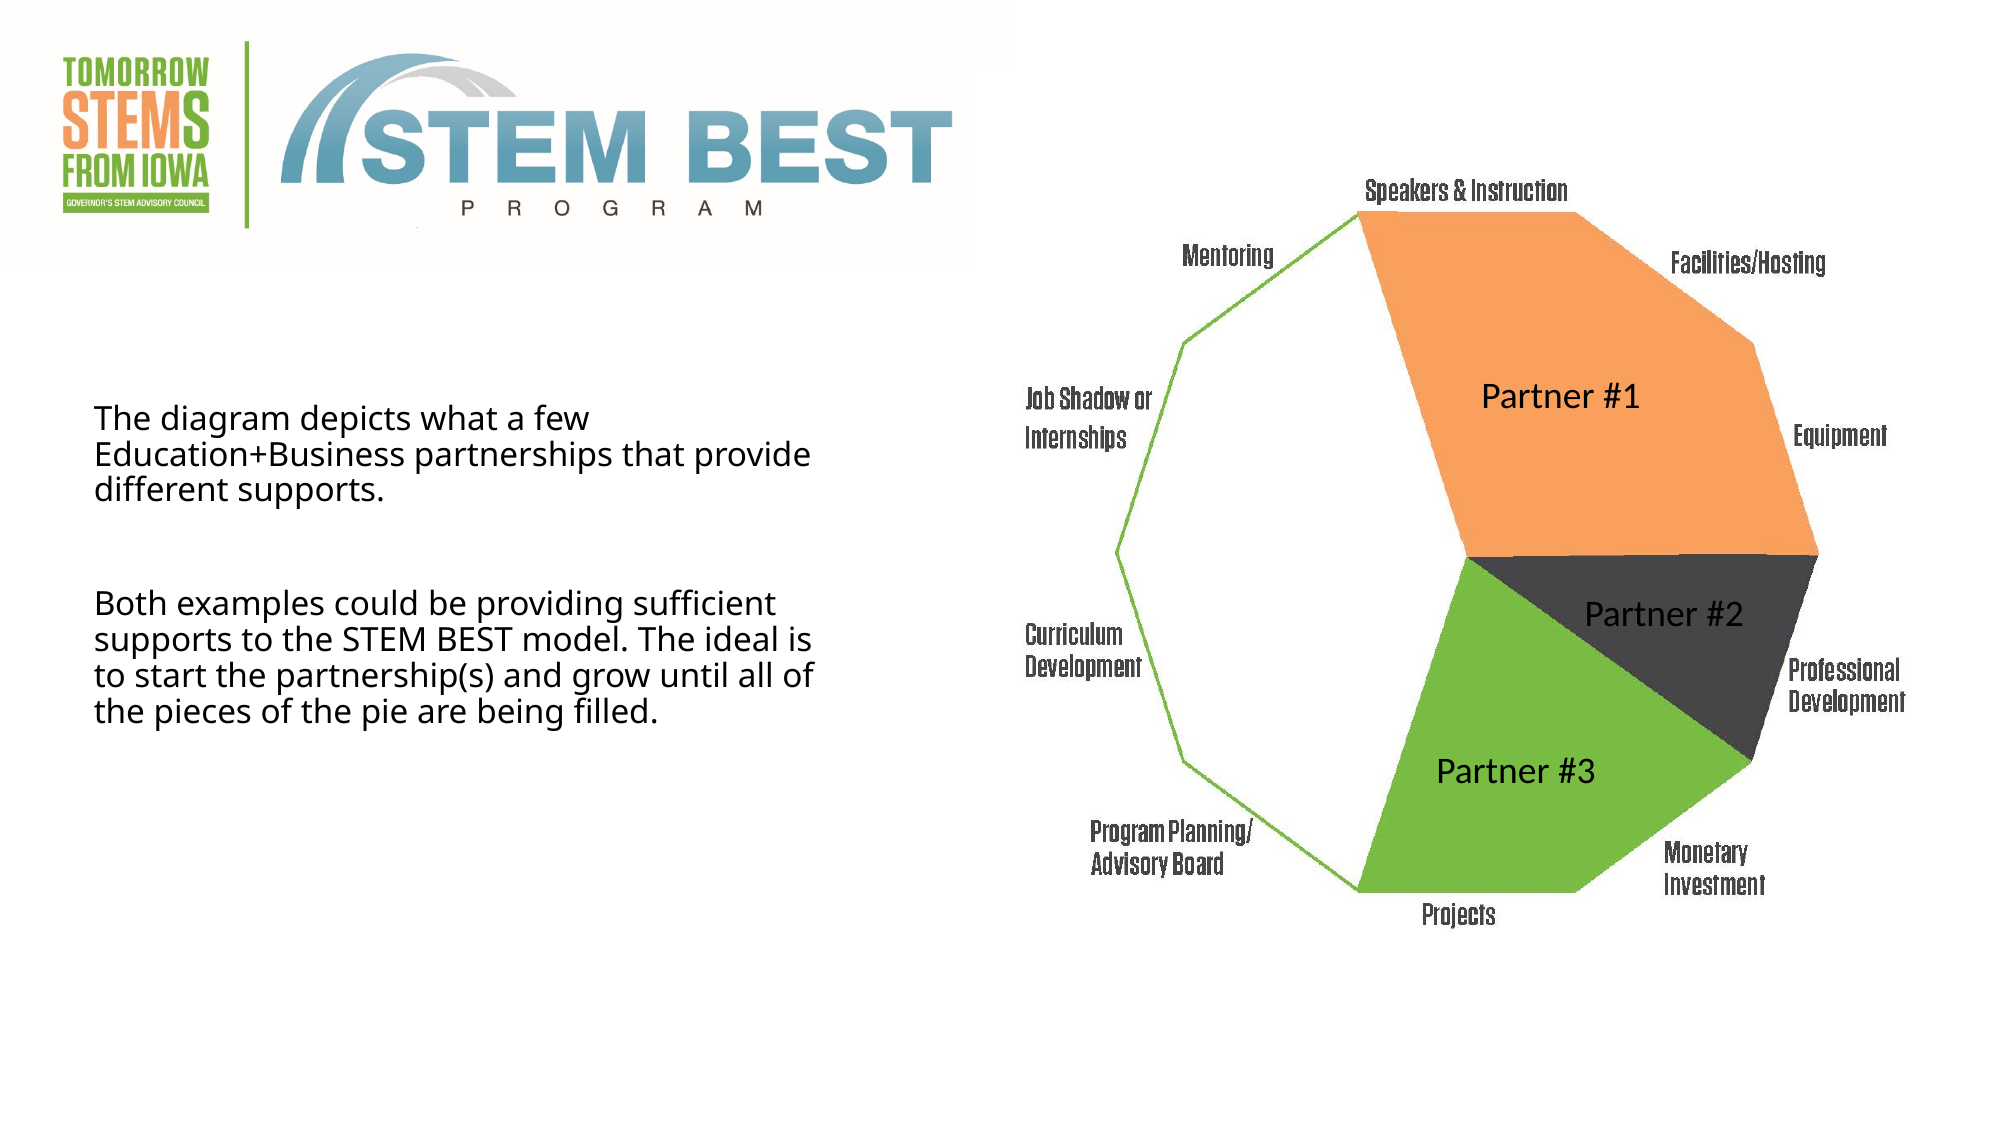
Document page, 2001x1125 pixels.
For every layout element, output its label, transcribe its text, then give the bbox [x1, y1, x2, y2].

picture [3, 0, 1011, 270]
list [968, 65, 1964, 1060]
list The diagram depicts what a few Education+Business partnerships that provide different supports. Both examples could be providing sufficient supports to the STEM BEST model. The ideal is to start the partnership(s) and grow until all of the pieces of the pie are being filled. [78, 393, 832, 973]
